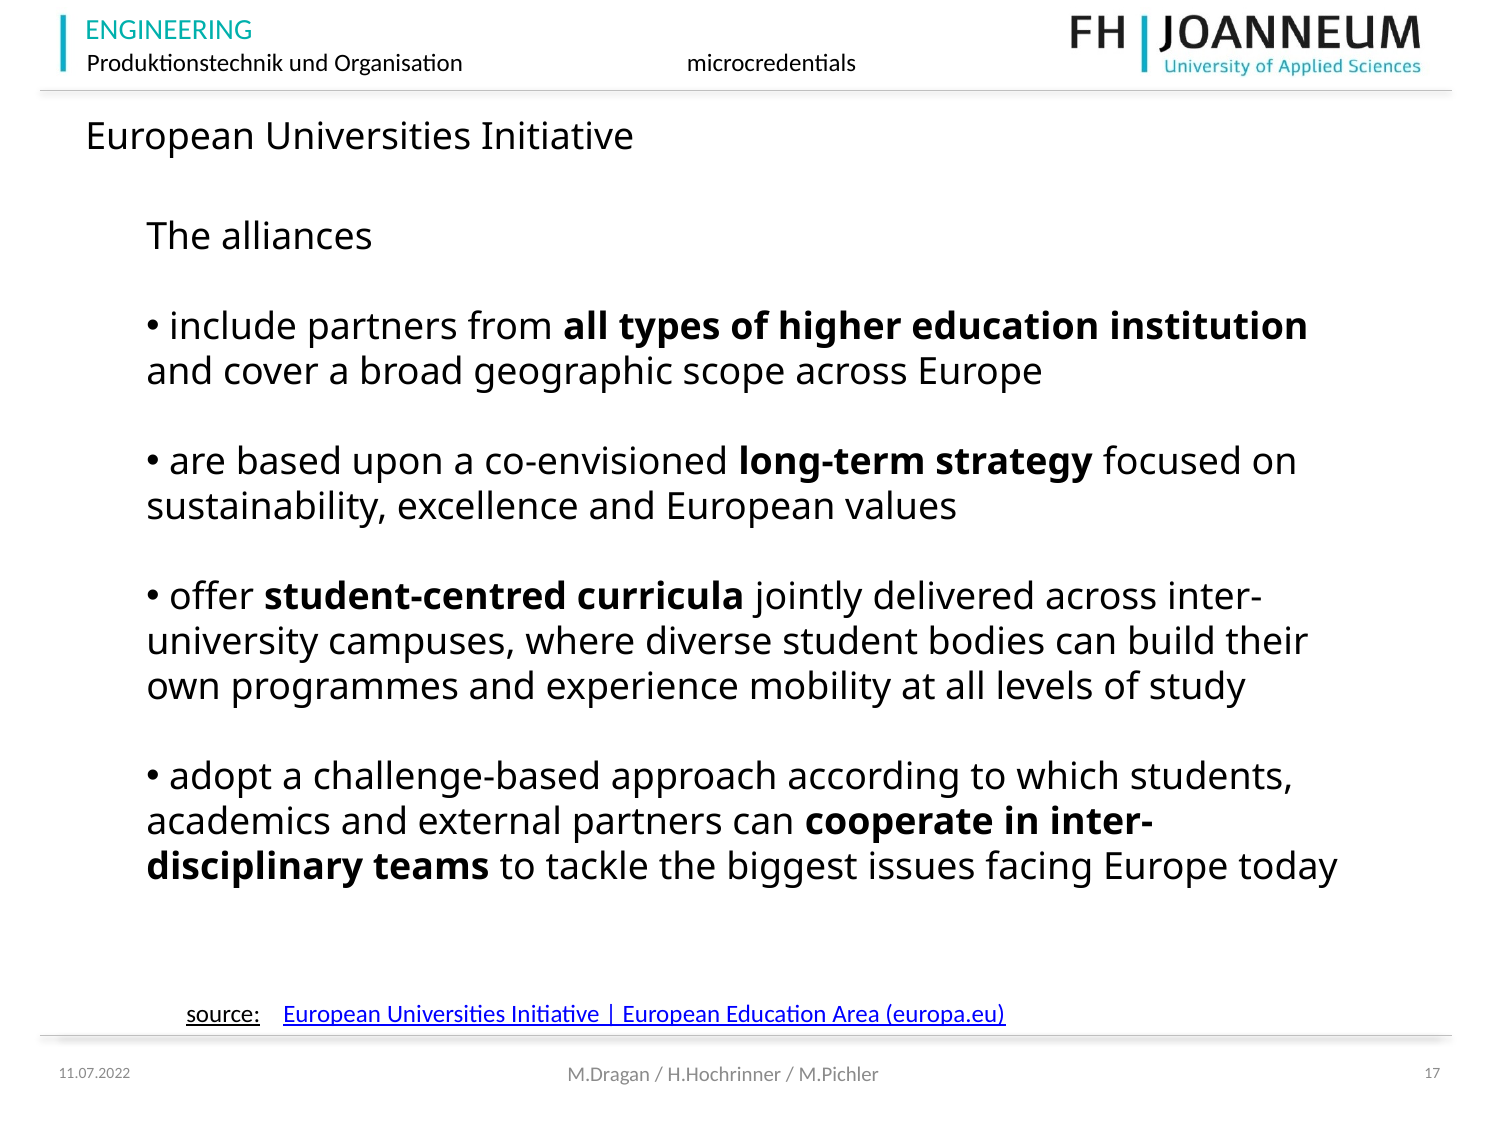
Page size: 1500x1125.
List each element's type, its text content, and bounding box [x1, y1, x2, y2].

picture [2, 7, 1478, 78]
text_box source: European Universities Initiative | European Education Area (europa.eu) [171, 990, 1498, 1036]
text_box The alliances include partners from all types of higher education institution and cover a broad geographic scope across Europe are based upon a co-envisioned long-term strategy focused on sustainability, excellence and European values offer student-centred curricula jointly delivered across inter-university campuses, where diverse student bodies can build their own programmes and experience mobility at all levels of study adopt a challenge-based approach according to which students, academics and external partners can cooperate in inter-disciplinary teams to tackle the biggest issues facing Europe today [131, 204, 1372, 895]
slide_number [43, 1042, 394, 1103]
slide_number 17 [1105, 1042, 1456, 1103]
footer M.Dragan / H.Hochrinner / M.Pichler [462, 1042, 984, 1103]
title European Universities Initiative [70, 94, 1196, 175]
